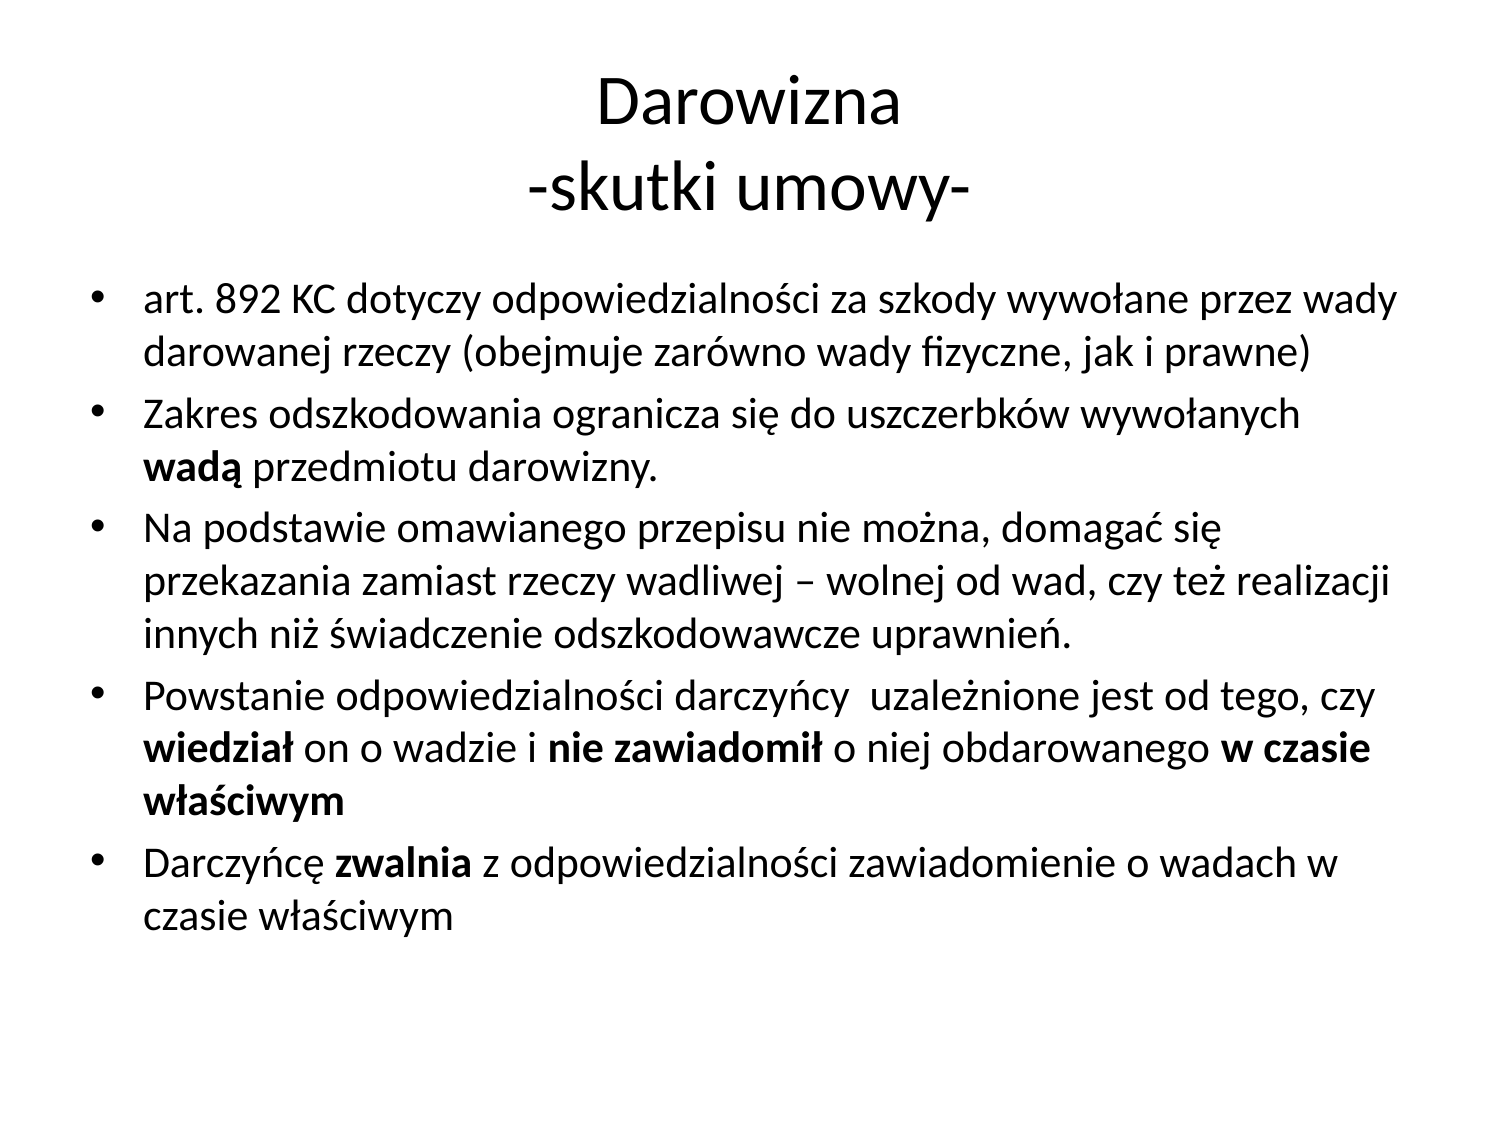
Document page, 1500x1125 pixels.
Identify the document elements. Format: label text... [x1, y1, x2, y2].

list art. 892 KC dotyczy odpowiedzialności za szkody wywołane przez wady darowanej rzeczy (obejmuje zarówno wady fizyczne, jak i prawne) Zakres odszkodowania ogranicza się do uszczerbków wywołanych wadą przedmiotu darowizny. Na podstawie omawianego przepisu nie można, domagać się przekazania zamiast rzeczy wadliwej – wolnej od wad, czy też realizacji innych niż świadczenie odszkodowawcze uprawnień. Powstanie odpowiedzialności darczyńcy uzależnione jest od tego, czy wiedział on o wadzie i nie zawiadomił o niej obdarowanego w czasie właściwym Darczyńcę zwalnia z odpowiedzialności zawiadomienie o wadach w czasie właściwym [75, 262, 1425, 1005]
title Darowizna -skutki umowy- [75, 45, 1425, 233]
